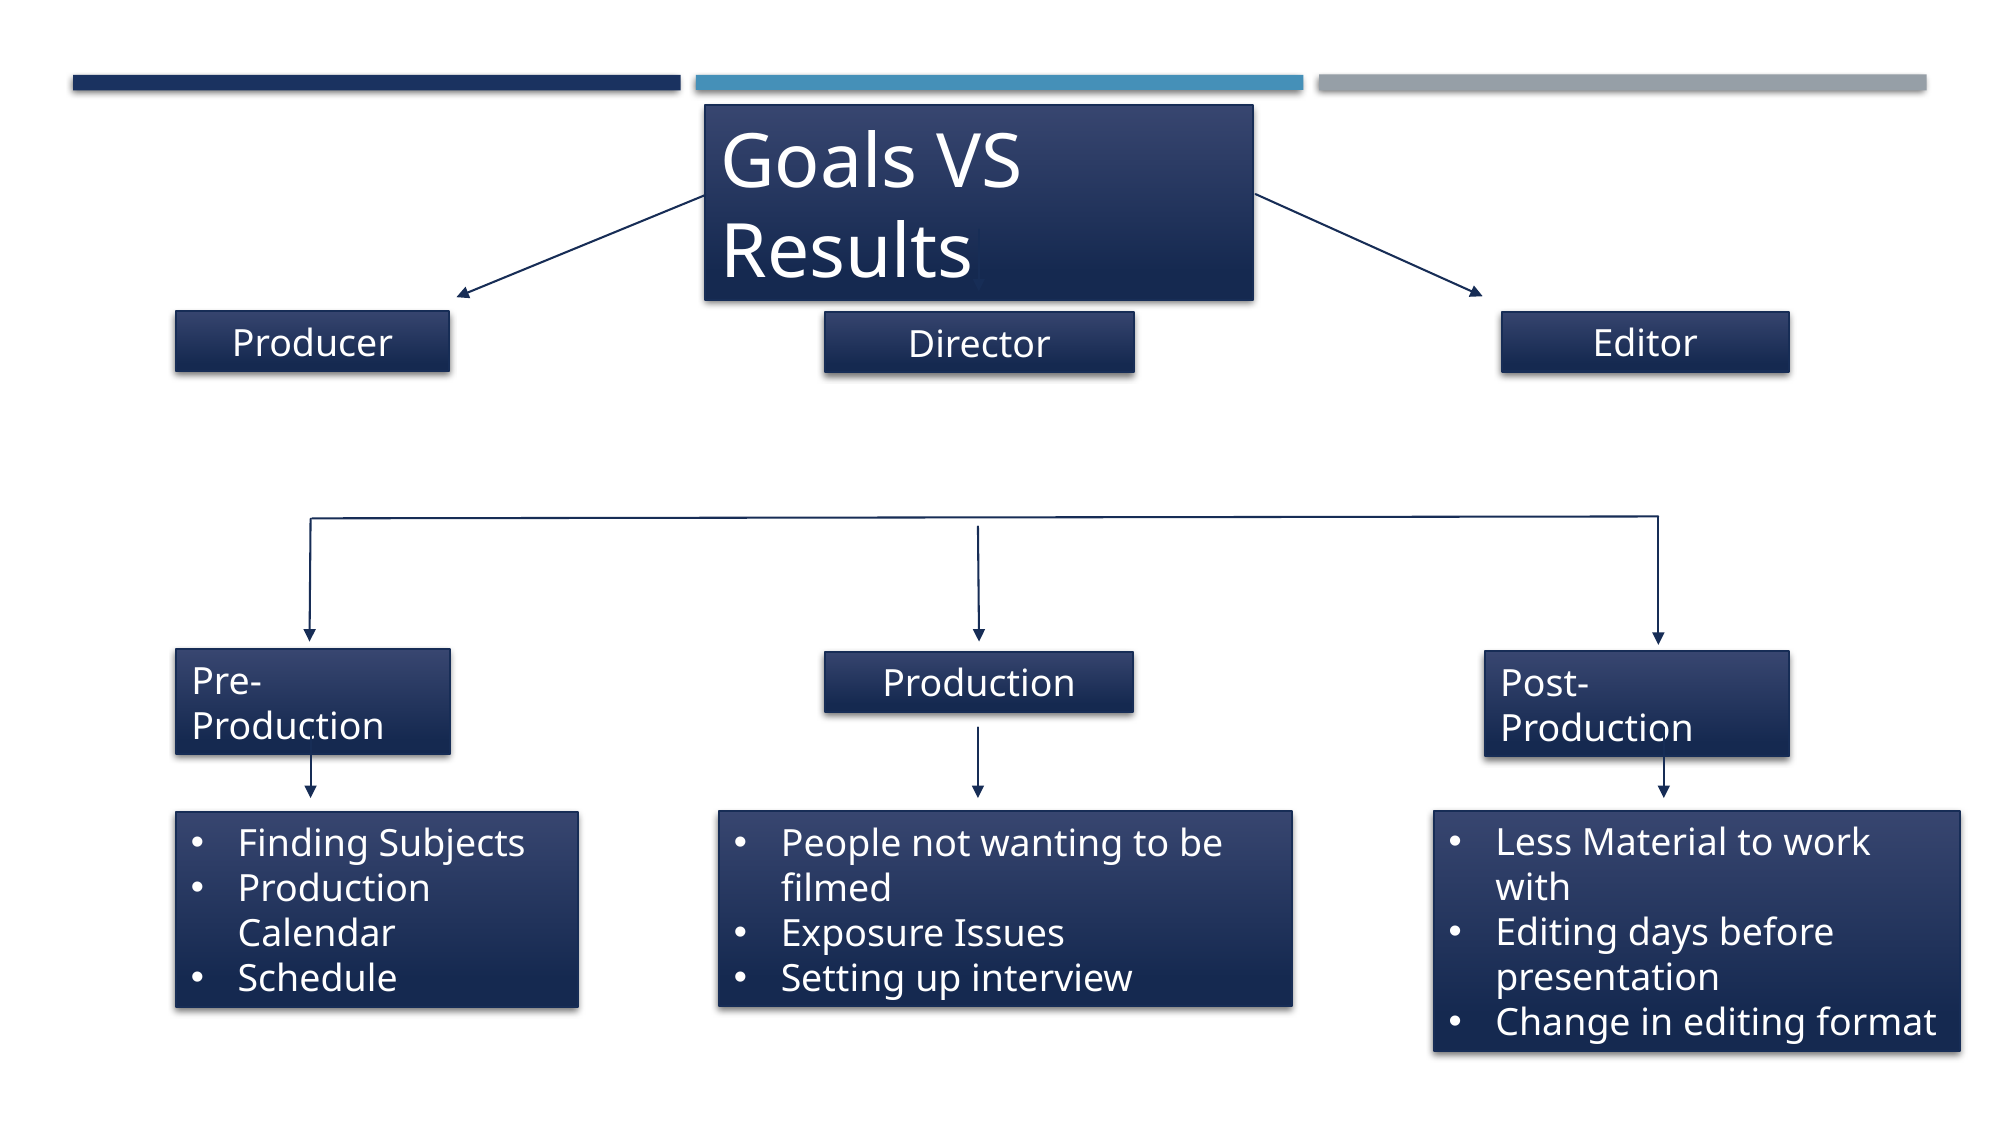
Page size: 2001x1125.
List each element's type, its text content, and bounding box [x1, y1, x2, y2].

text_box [311, 515, 1657, 519]
text_box Less Material to work with Editing days before presentation Change in editing format [1433, 810, 1961, 1052]
text_box Goals VS Results [704, 104, 1254, 301]
text_box Producer [175, 310, 450, 372]
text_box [1254, 193, 1484, 297]
text_box Finding Subjects Production Calendar Schedule [175, 811, 579, 1008]
text_box Production [824, 651, 1134, 713]
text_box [455, 194, 706, 298]
text_box People not wanting to be filmed Exposure Issues Setting up interview [718, 810, 1293, 1007]
text_box Post-Production [1484, 650, 1790, 757]
text_box Director [824, 311, 1135, 373]
text_box Pre-Production [175, 648, 451, 755]
text_box Editor [1501, 311, 1790, 373]
